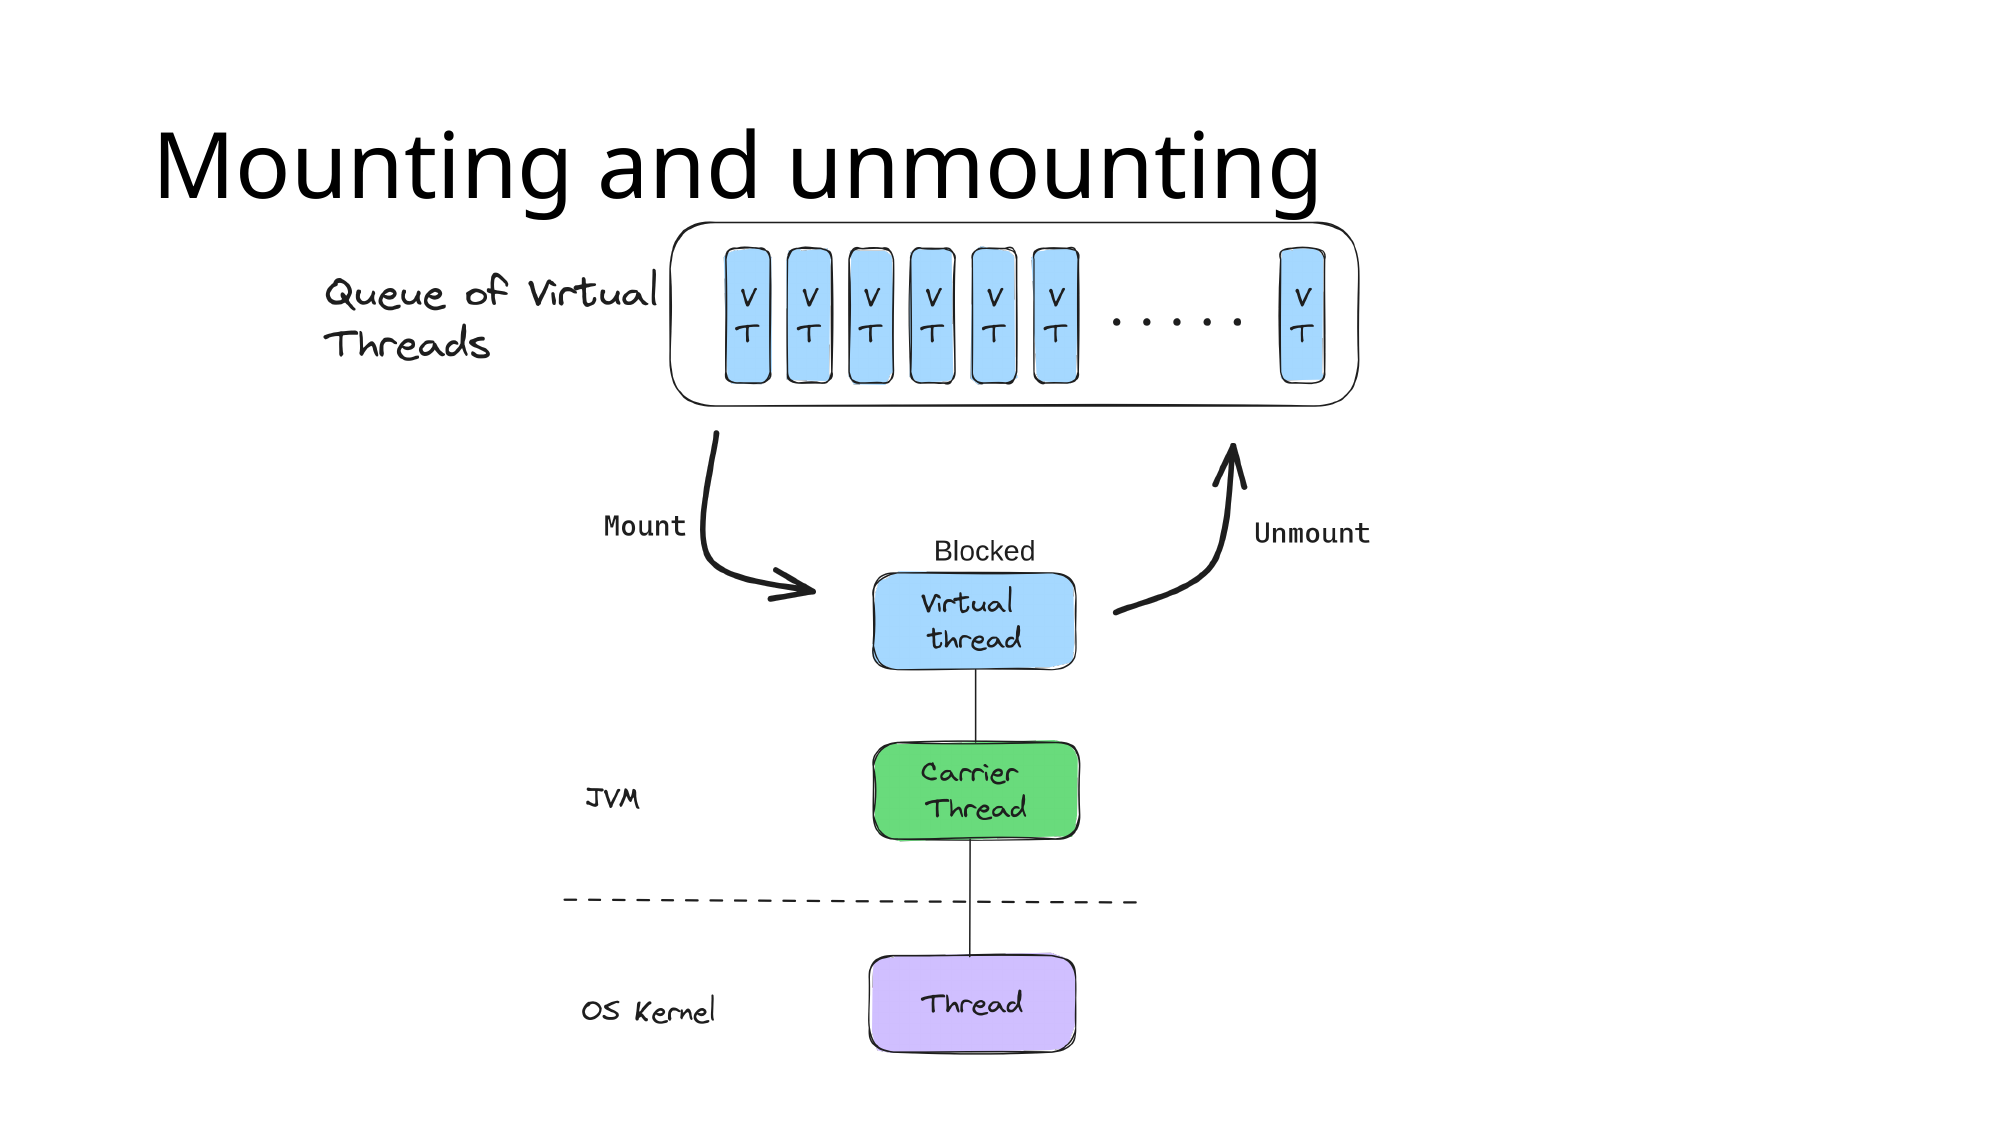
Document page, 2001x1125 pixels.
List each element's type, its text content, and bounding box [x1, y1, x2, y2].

title Mounting and unmounting [137, 59, 1863, 278]
picture [311, 208, 1385, 1066]
